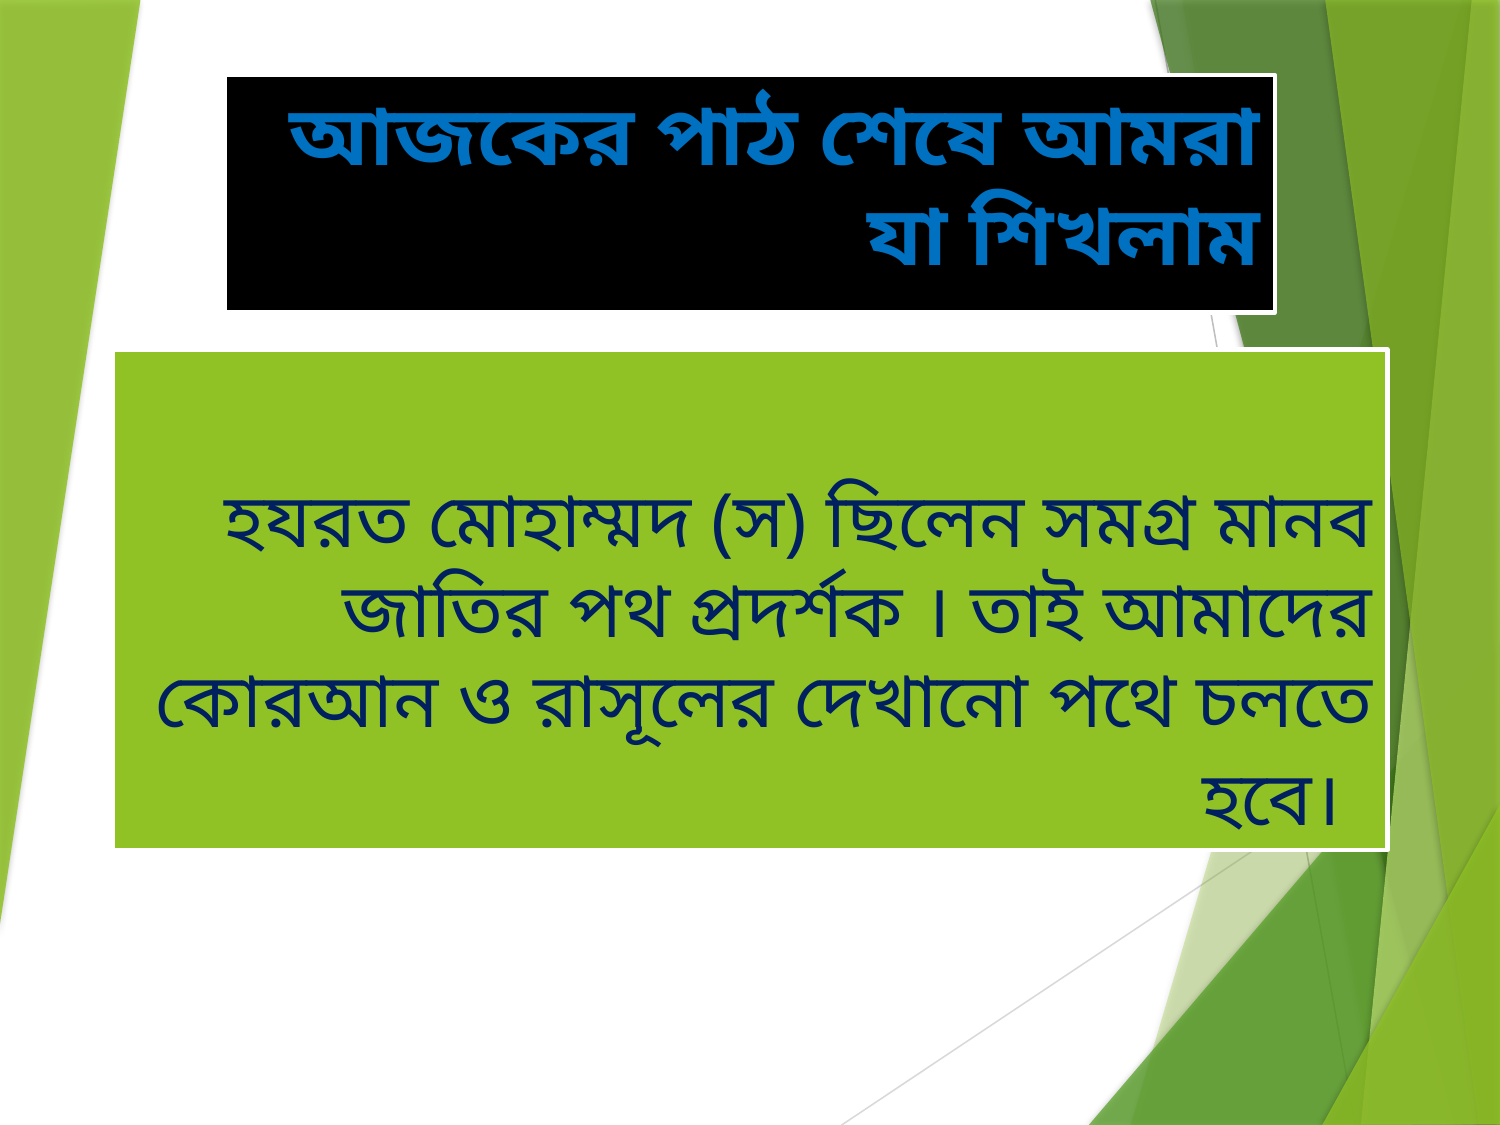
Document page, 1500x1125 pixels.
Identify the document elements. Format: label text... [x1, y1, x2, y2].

title হযরত মোহাম্মদ (স) ছিলেন সমগ্র মানব জাতির পথ প্রদর্শক । তাই আমাদের কোরআন ও রাসূলের দেখানো পথে চলতে হবে।। [110, 347, 1390, 852]
subtitle আজকের পাঠ শেষে আমরা যা শিখলাম [223, 73, 1277, 315]
